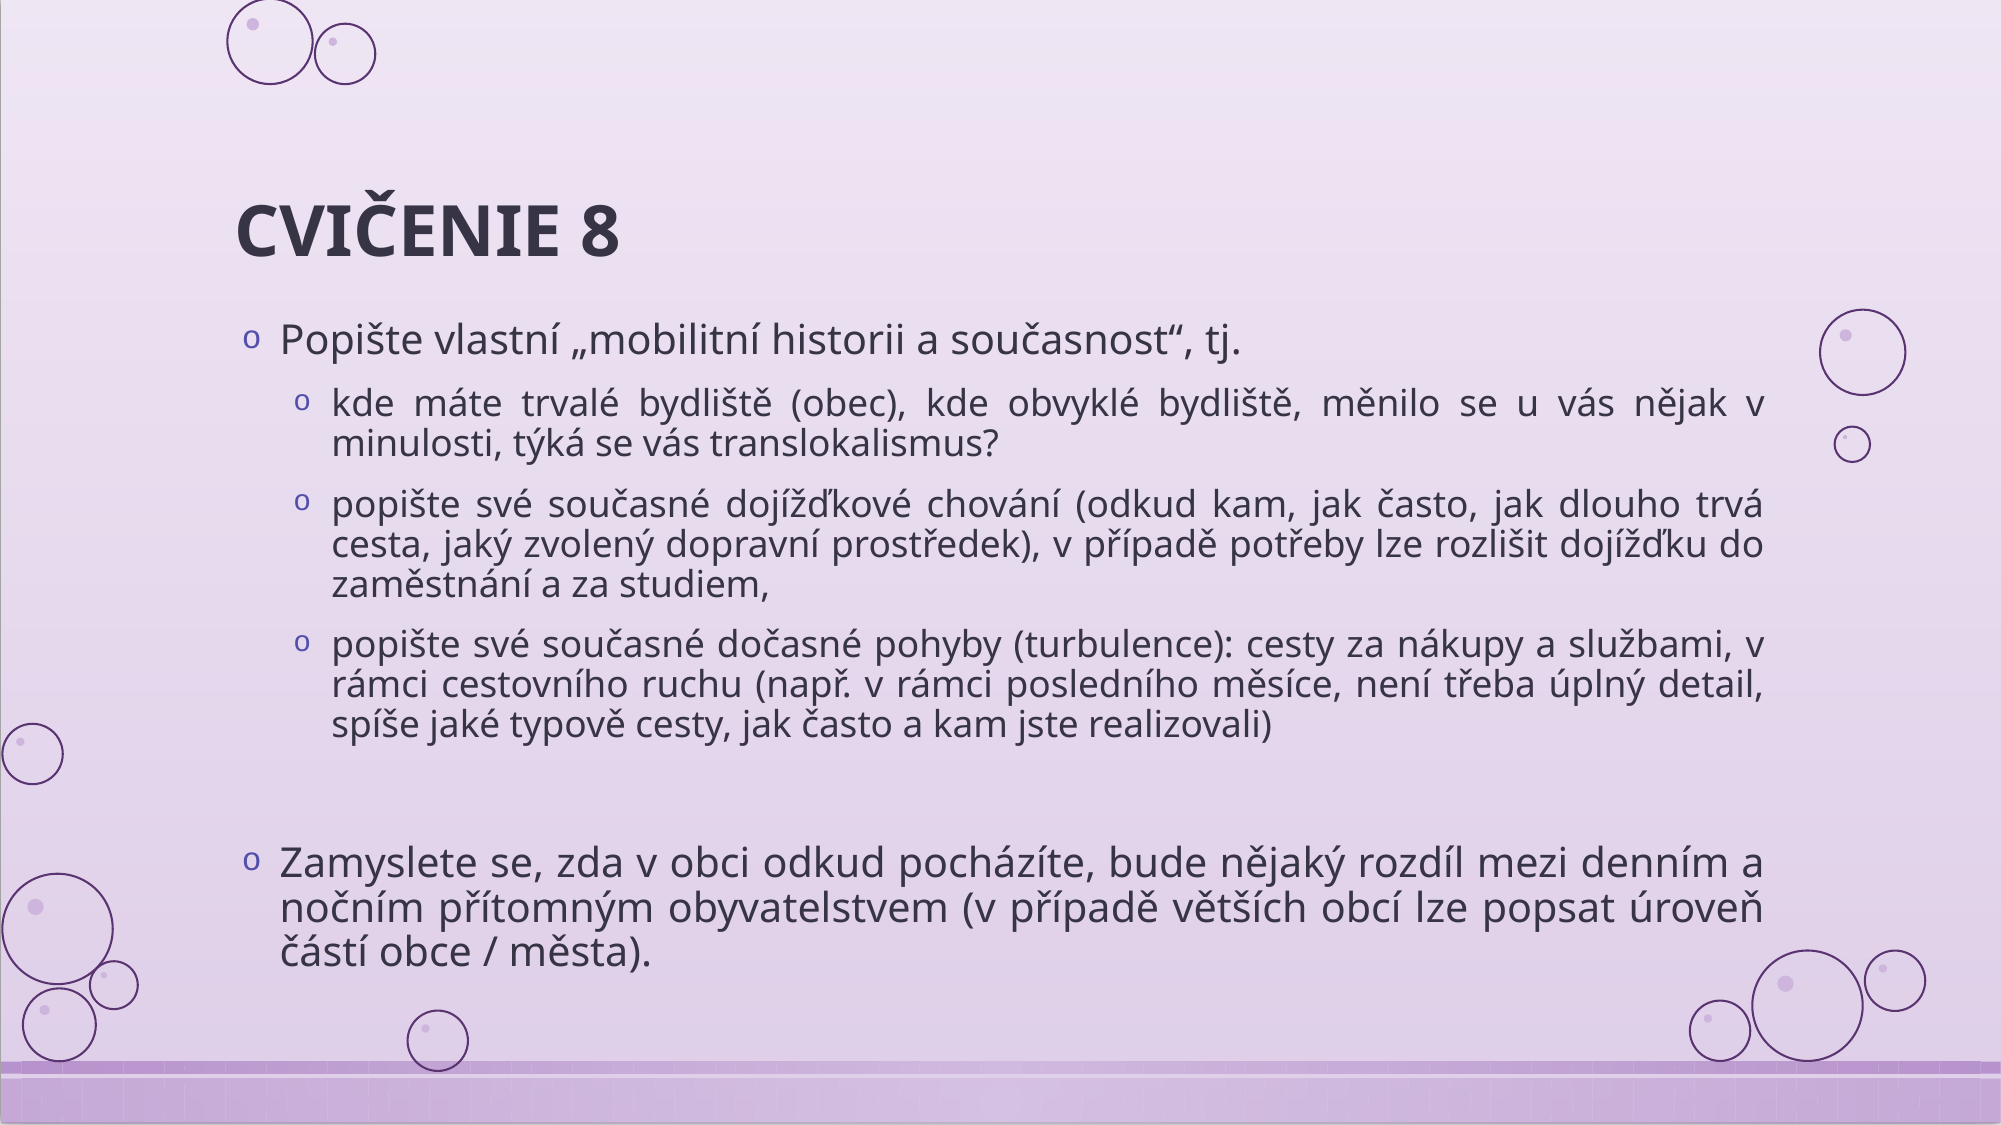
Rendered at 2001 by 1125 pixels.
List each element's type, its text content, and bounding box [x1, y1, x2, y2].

list Popište vlastní „mobilitní historii a současnost“, tj. kde máte trvalé bydliště (obec), kde obvyklé bydliště, měnilo se u vás nějak v minulosti, týká se vás translokalismus? popište své současné dojížďkové chování (odkud kam, jak často, jak dlouho trvá cesta, jaký zvolený dopravní prostředek), v případě potřeby lze rozlišit dojížďku do zaměstnání a za studiem, popište své současné dočasné pohyby (turbulence): cesty za nákupy a službami, v rámci cestovního ruchu (např. v rámci posledního měsíce, není třeba úplný detail, spíše jaké typově cesty, jak často a kam jste realizovali) Zamyslete se, zda v obci odkud pocházíte, bude nějaký rozdíl mezi denním a nočním přítomným obyvatelstvem (v případě větších obcí lze popsat úroveň částí obce / města). [219, 311, 1780, 990]
title CVIČENIE 8 [219, 76, 1780, 279]
